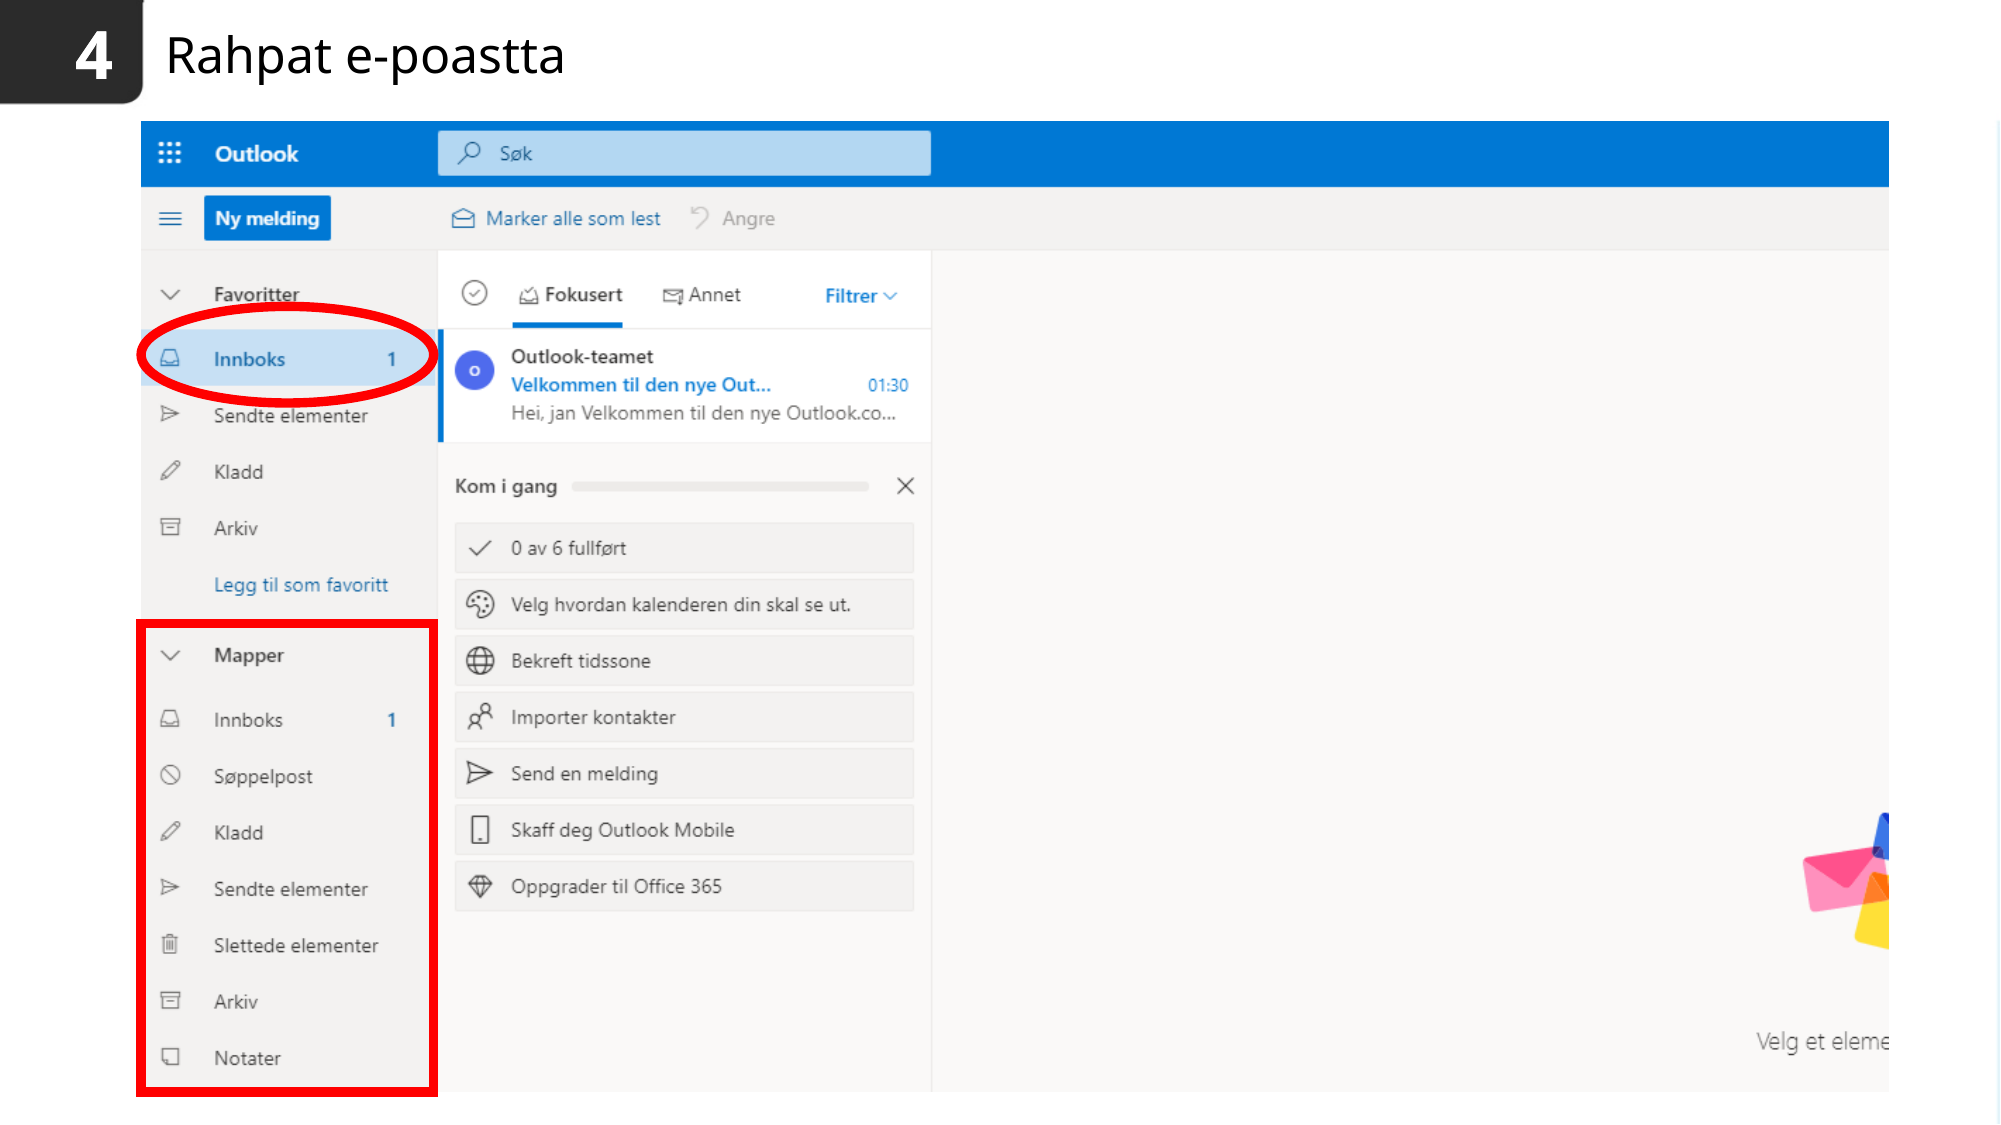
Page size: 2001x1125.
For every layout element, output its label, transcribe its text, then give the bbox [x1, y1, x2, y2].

picture [0, 0, 2000, 1124]
text_box 4 [60, 20, 188, 95]
title Rahpat e-poastta [188, 27, 1850, 88]
